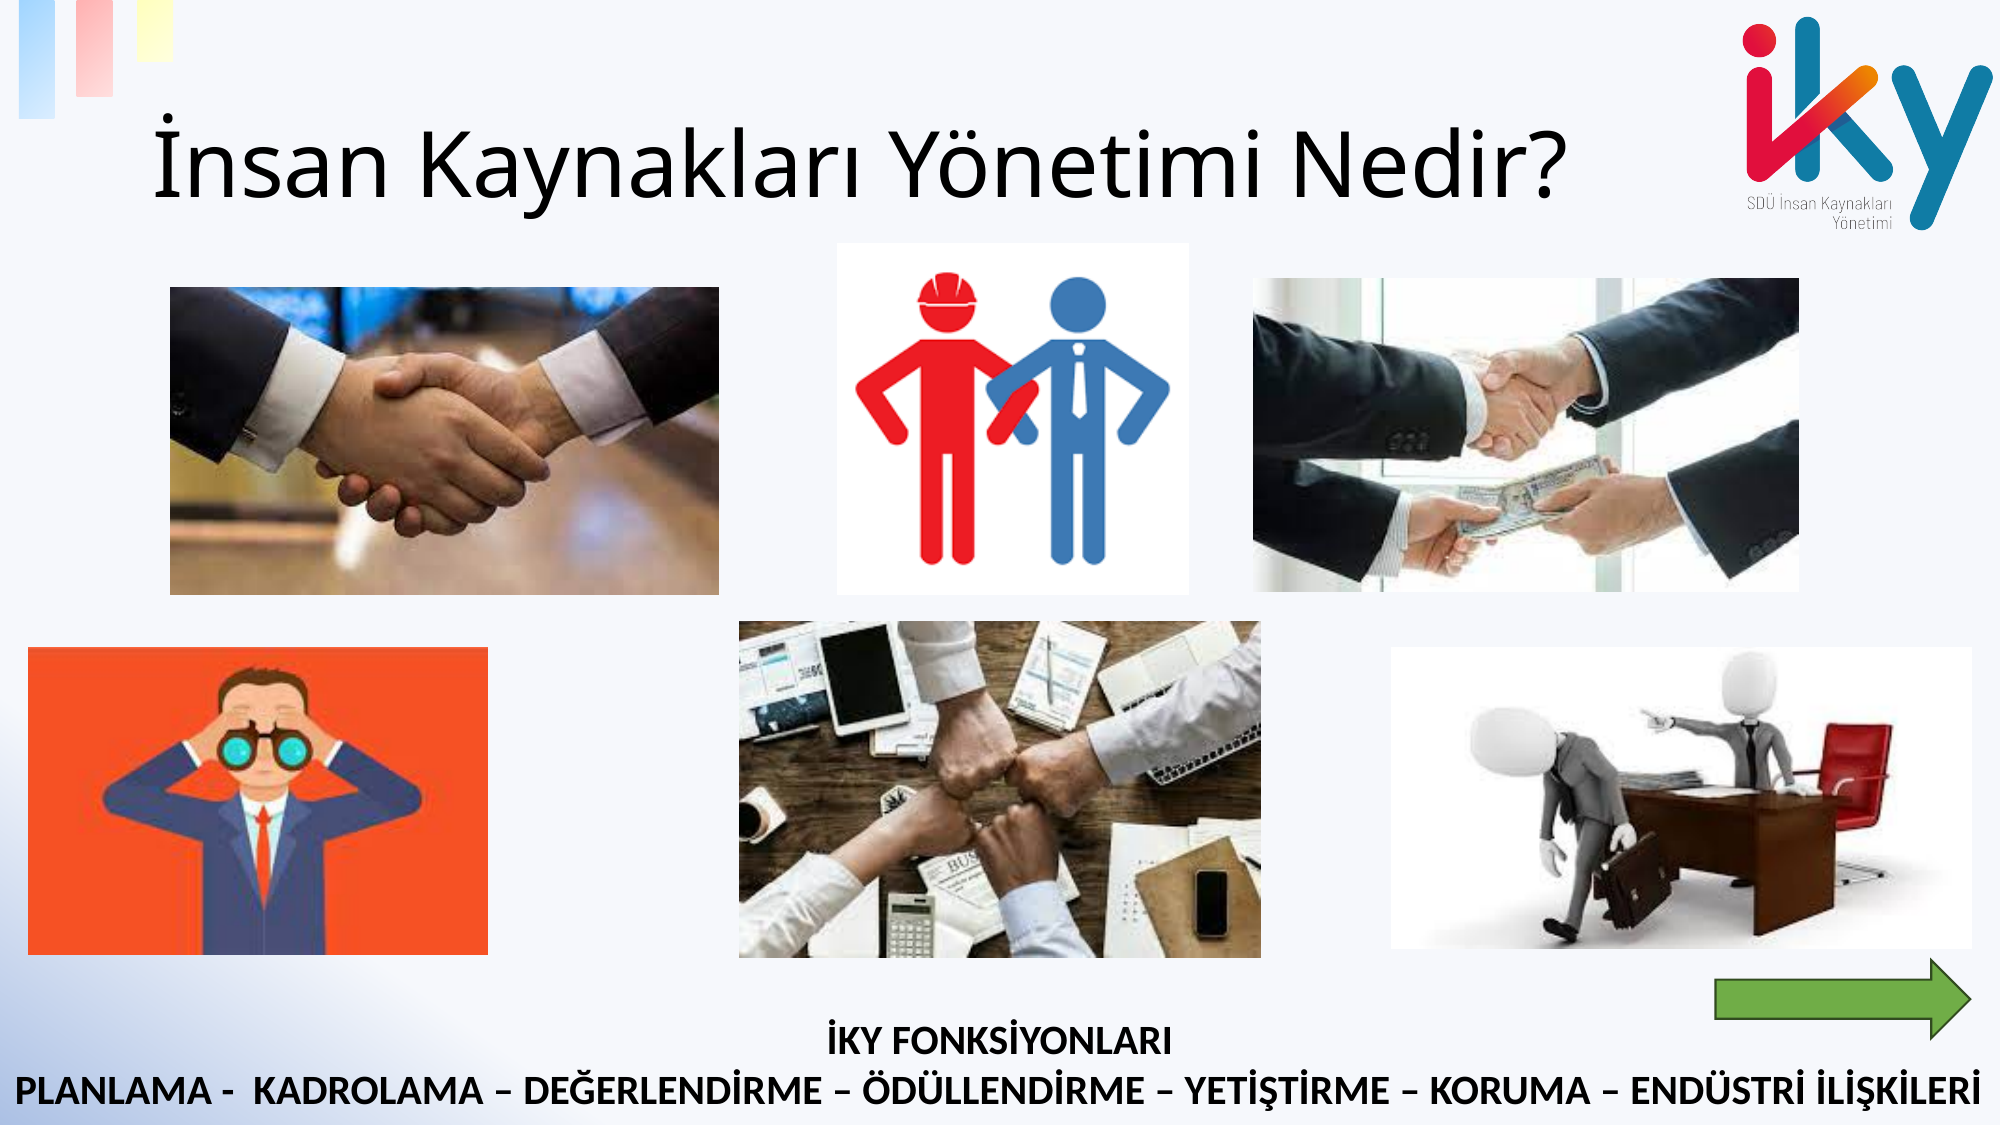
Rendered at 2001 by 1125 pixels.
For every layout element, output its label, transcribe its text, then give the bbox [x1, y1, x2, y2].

text_box [76, 0, 113, 97]
picture [739, 621, 1261, 958]
picture [170, 287, 719, 595]
picture [1693, 5, 1993, 242]
picture [1391, 647, 1972, 949]
picture [1253, 278, 1799, 592]
title İnsan Kaynakları Yönetimi Nedir? [137, 59, 1863, 277]
text_box [1714, 957, 1972, 1041]
picture [28, 647, 488, 955]
text_box [18, 0, 55, 119]
text_box [136, 0, 174, 63]
text_box İKY FONKSİYONLARI PLANLAMA - KADROLAMA – DEĞERLENDİRME – ÖDÜLLENDİRME – YETİŞTİRME – KORUMA – ENDÜSTRİ İLİŞKİLERİ [0, 1005, 2000, 1120]
picture [837, 243, 1189, 595]
